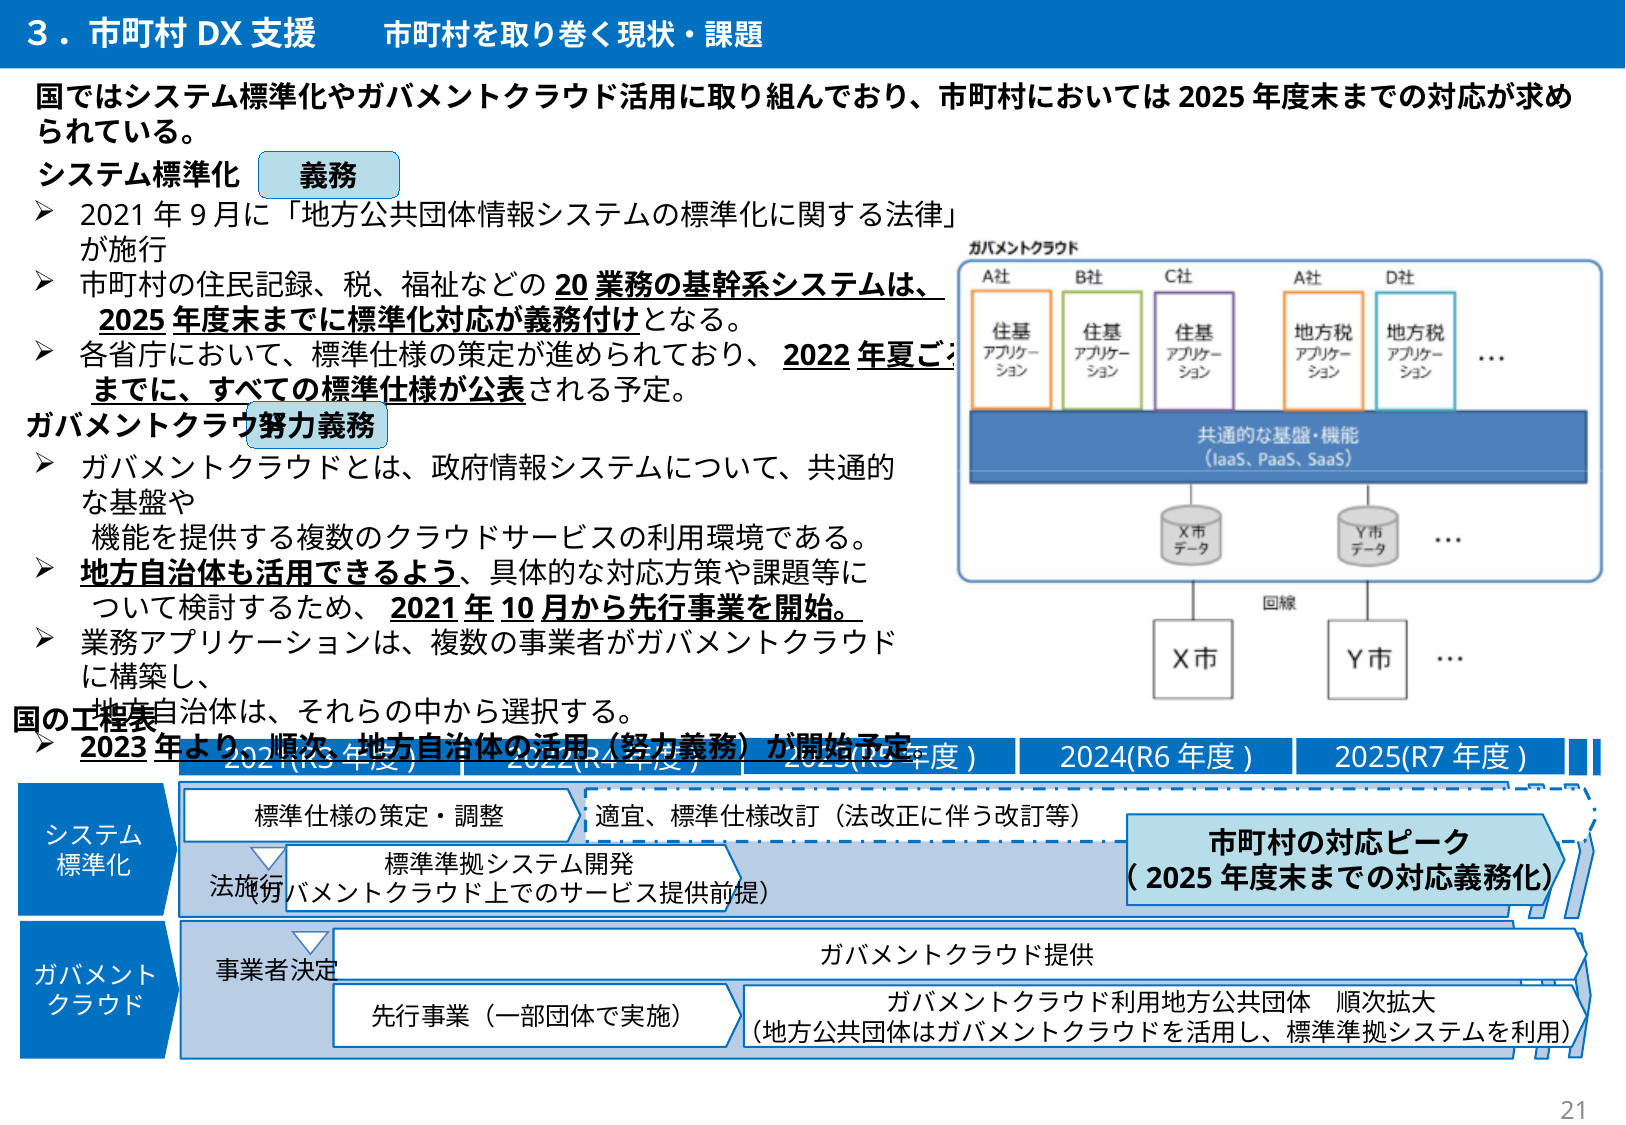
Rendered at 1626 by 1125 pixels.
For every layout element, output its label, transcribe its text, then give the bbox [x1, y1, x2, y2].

text_box ガバメント クラウド [20, 920, 180, 1059]
text_box システム標準化 [22, 149, 271, 199]
text_box ガバメントクラウド [10, 399, 323, 450]
text_box [1593, 738, 1601, 776]
text_box [1568, 738, 1588, 776]
text_box [180, 920, 1522, 1059]
text_box ガバメントクラウド利用地方公共団体 順次拡大 （地方公共団体はガバメントクラウドを活用し、標準準拠システムを利用） [743, 985, 1587, 1047]
text_box [179, 781, 1510, 917]
text_box [1541, 980, 1556, 985]
text_box 市町村の対応ピーク （2025年度末までの対応義務化） [1127, 814, 1565, 906]
text_box 法施行 [188, 863, 306, 908]
text_box 努力義務 [323, 401, 388, 449]
text_box 義務 [271, 151, 400, 199]
text_box 2025(R7年度) [1296, 738, 1565, 775]
text_box 2021年9月に「地方公共団体情報システムの標準化に関する法律」が施行 市町村の住民記録、税、福祉などの20業務の基幹系システムは、 2025年度末までに標準化対応が義務付けとなる。 各省庁において、標準仕様の策定が進められており、2022年夏ごろ までに、すべての標準仕様が公表される予定。 [18, 189, 1002, 414]
text_box システム 標準化 [18, 783, 178, 916]
text_box [1564, 784, 1579, 788]
text_box 2022(R4年度) [464, 772, 742, 776]
text_box ガバメントクラウド提供 [333, 928, 1587, 980]
slide_number 21 [1224, 1081, 1604, 1125]
text_box 先行事業（一部団体で実施） [333, 984, 742, 1047]
text_box [292, 931, 329, 947]
text_box [1578, 933, 1584, 946]
text_box 2021(R3年度) [179, 772, 461, 776]
text_box 標準準拠システム開発 （ガバメントクラウド上でのサービス提供前提） [286, 844, 742, 912]
text_box 適宜、標準仕様改訂（法改正に伴う改訂等） [585, 788, 1598, 842]
text_box [1535, 1047, 1550, 1059]
text_box 2023(R5年度) [743, 737, 1016, 775]
text_box [1528, 890, 1551, 919]
text_box 事業者決定 [188, 947, 366, 992]
text_box ガバメントクラウドとは、政府情報システムについて、共通的な基盤や 機能を提供する複数のクラウドサービスの利用環境である。 地方自治体も活用できるよう、具体的な対応方策や課題等に ついて検討するため、2021年10月から先行事業を開始。 業務アプリケーションは、複数の事業者がガバメントクラウドに構築し、 地方自治体は、それらの中から選択する。 2023年より、順次、地方自治体の活用（努力義務）が開始予定。 [18, 441, 931, 772]
text_box 2024(R6年度) [1019, 737, 1293, 775]
text_box ３．市町村DX支援 市町村を取り巻く現状・課題 [0, 0, 1625, 70]
picture [954, 231, 1613, 714]
text_box [250, 847, 287, 863]
text_box 標準仕様の策定・調整 [184, 789, 581, 842]
text_box 国の工程表 [0, 694, 246, 744]
text_box 国ではシステム標準化やガバメントクラウド活用に取り組んでおり、市町村においては2025年度末までの対応が求められている。 [21, 77, 1604, 149]
text_box [1528, 784, 1545, 788]
text_box [1568, 958, 1591, 1058]
text_box [1564, 833, 1594, 919]
